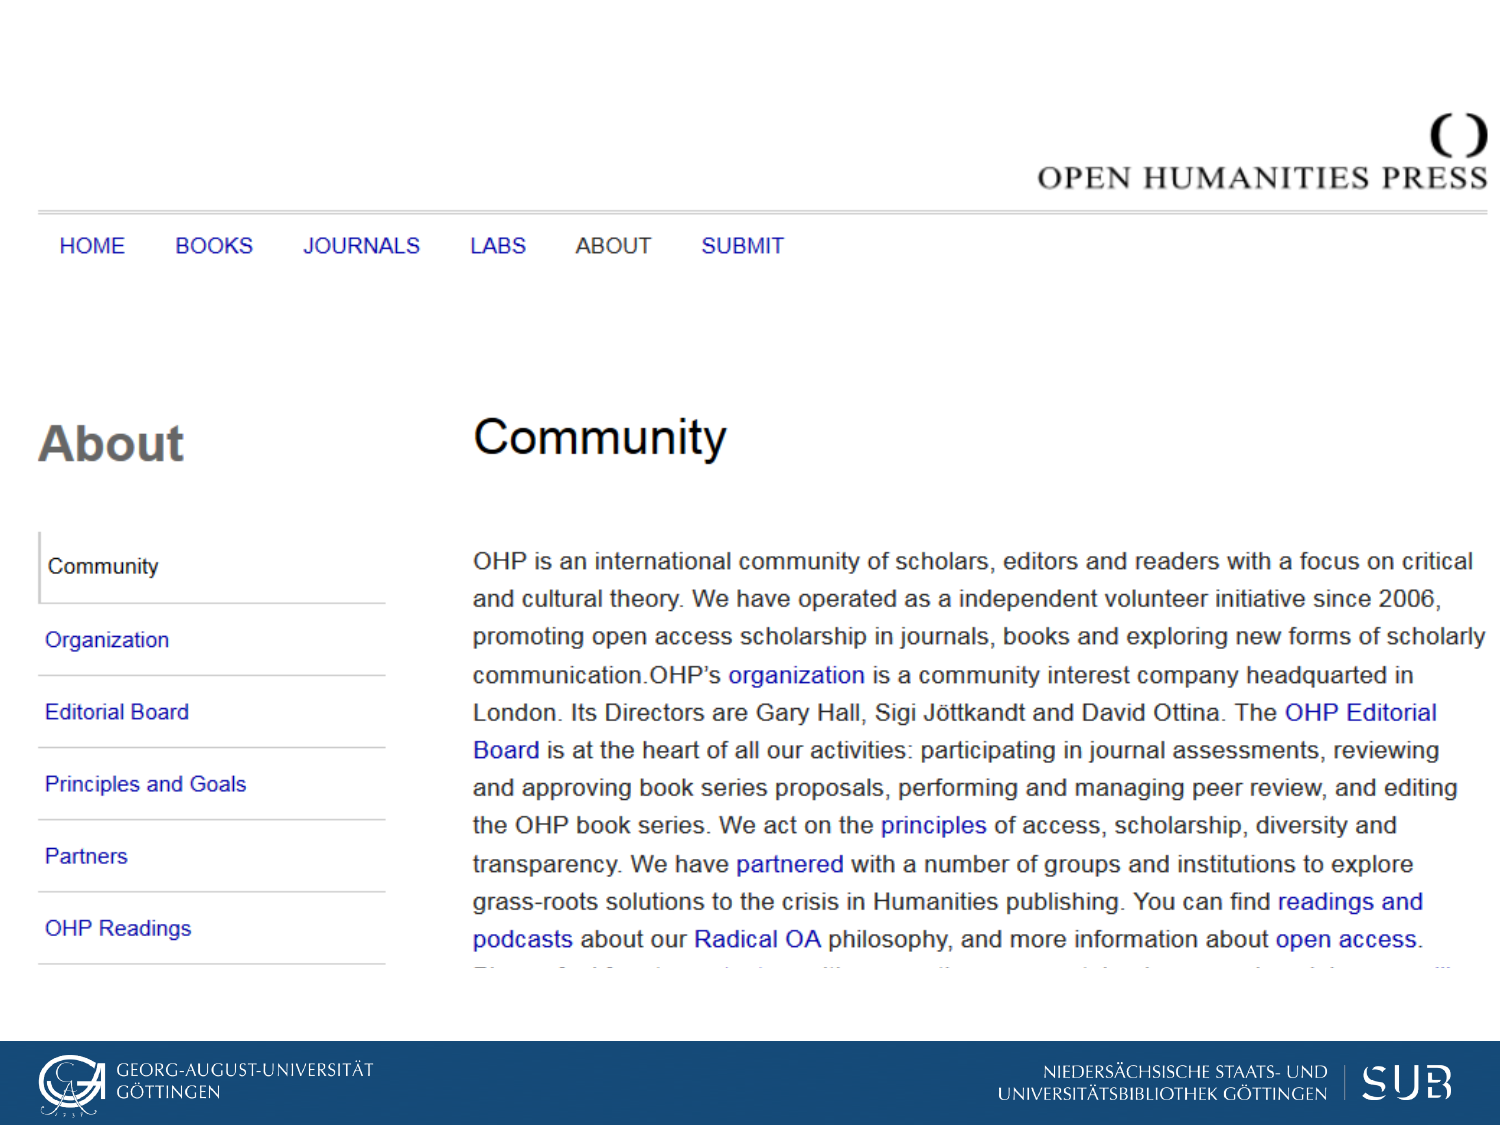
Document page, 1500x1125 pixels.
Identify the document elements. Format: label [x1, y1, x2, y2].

picture [0, 1041, 1500, 1125]
picture [0, 83, 1500, 968]
